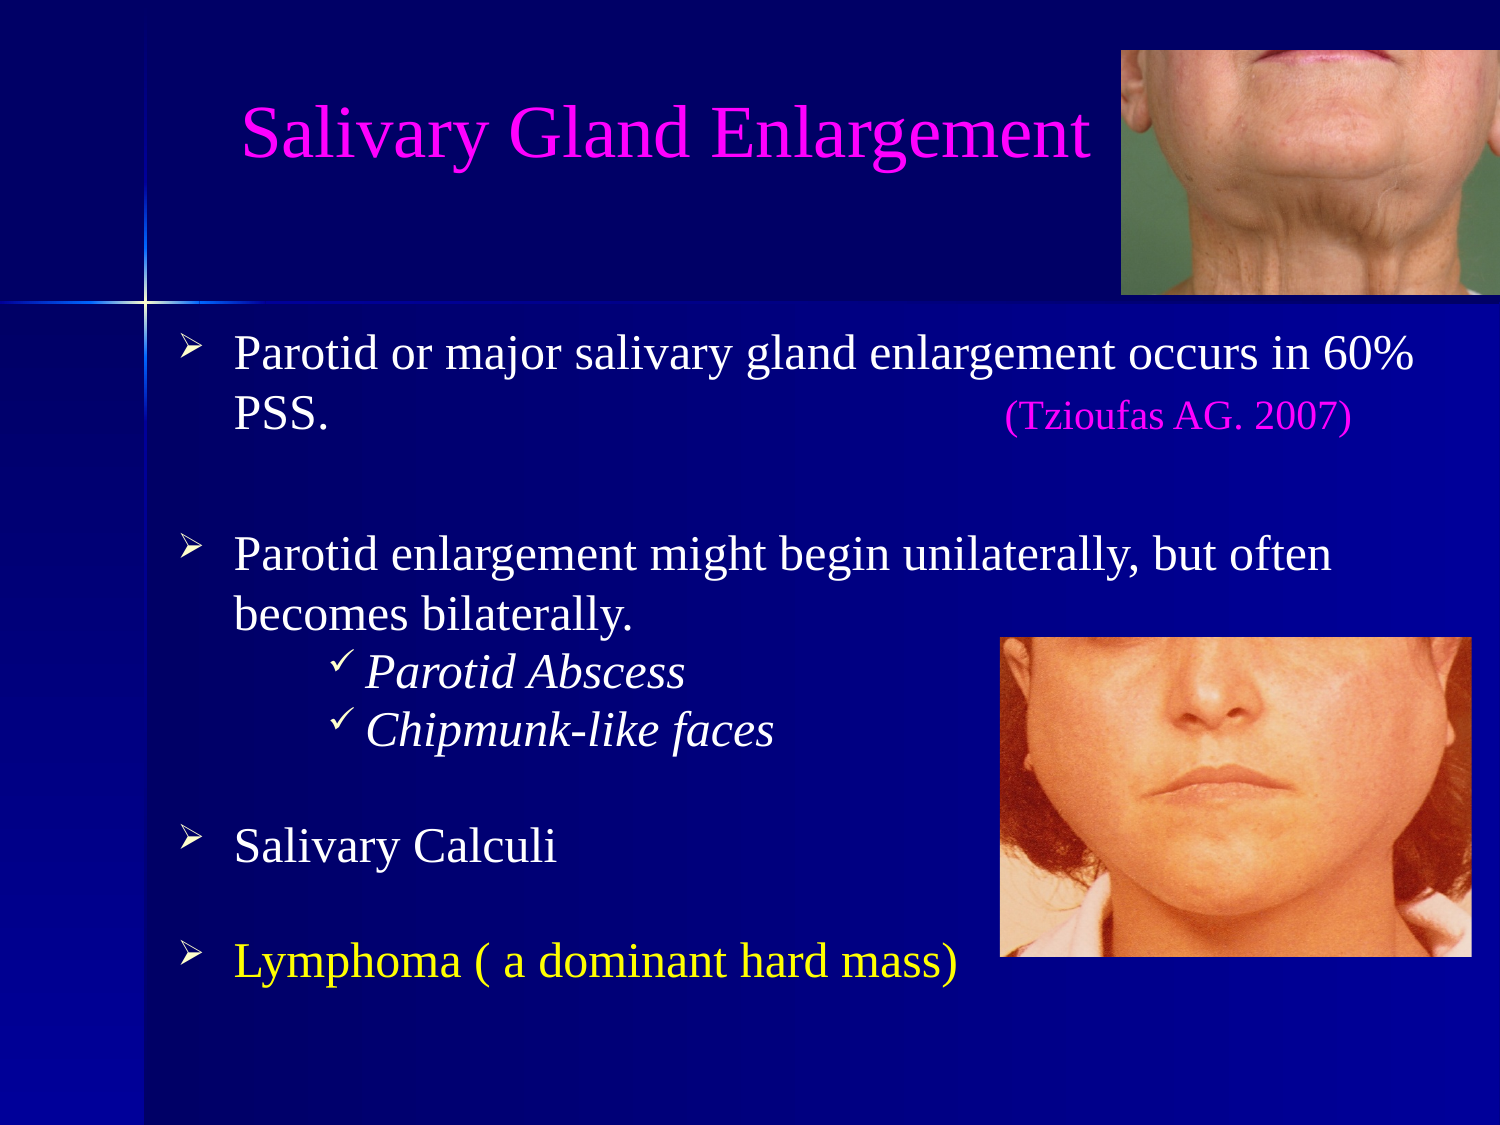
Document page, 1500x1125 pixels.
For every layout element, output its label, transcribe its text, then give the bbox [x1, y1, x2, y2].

title Salivary Gland Enlargement [74, 44, 1426, 212]
list Parotid or major salivary gland enlargement occurs in 60% PSS. (Tzioufas AG. 2007) Parotid enlargement might begin unilaterally, but often becomes bilaterally. Parotid Abscess Chipmunk-like faces Salivary Calculi Lymphoma ( a dominant hard mass) [162, 312, 1500, 1091]
picture [999, 637, 1472, 958]
picture [1121, 49, 1500, 295]
